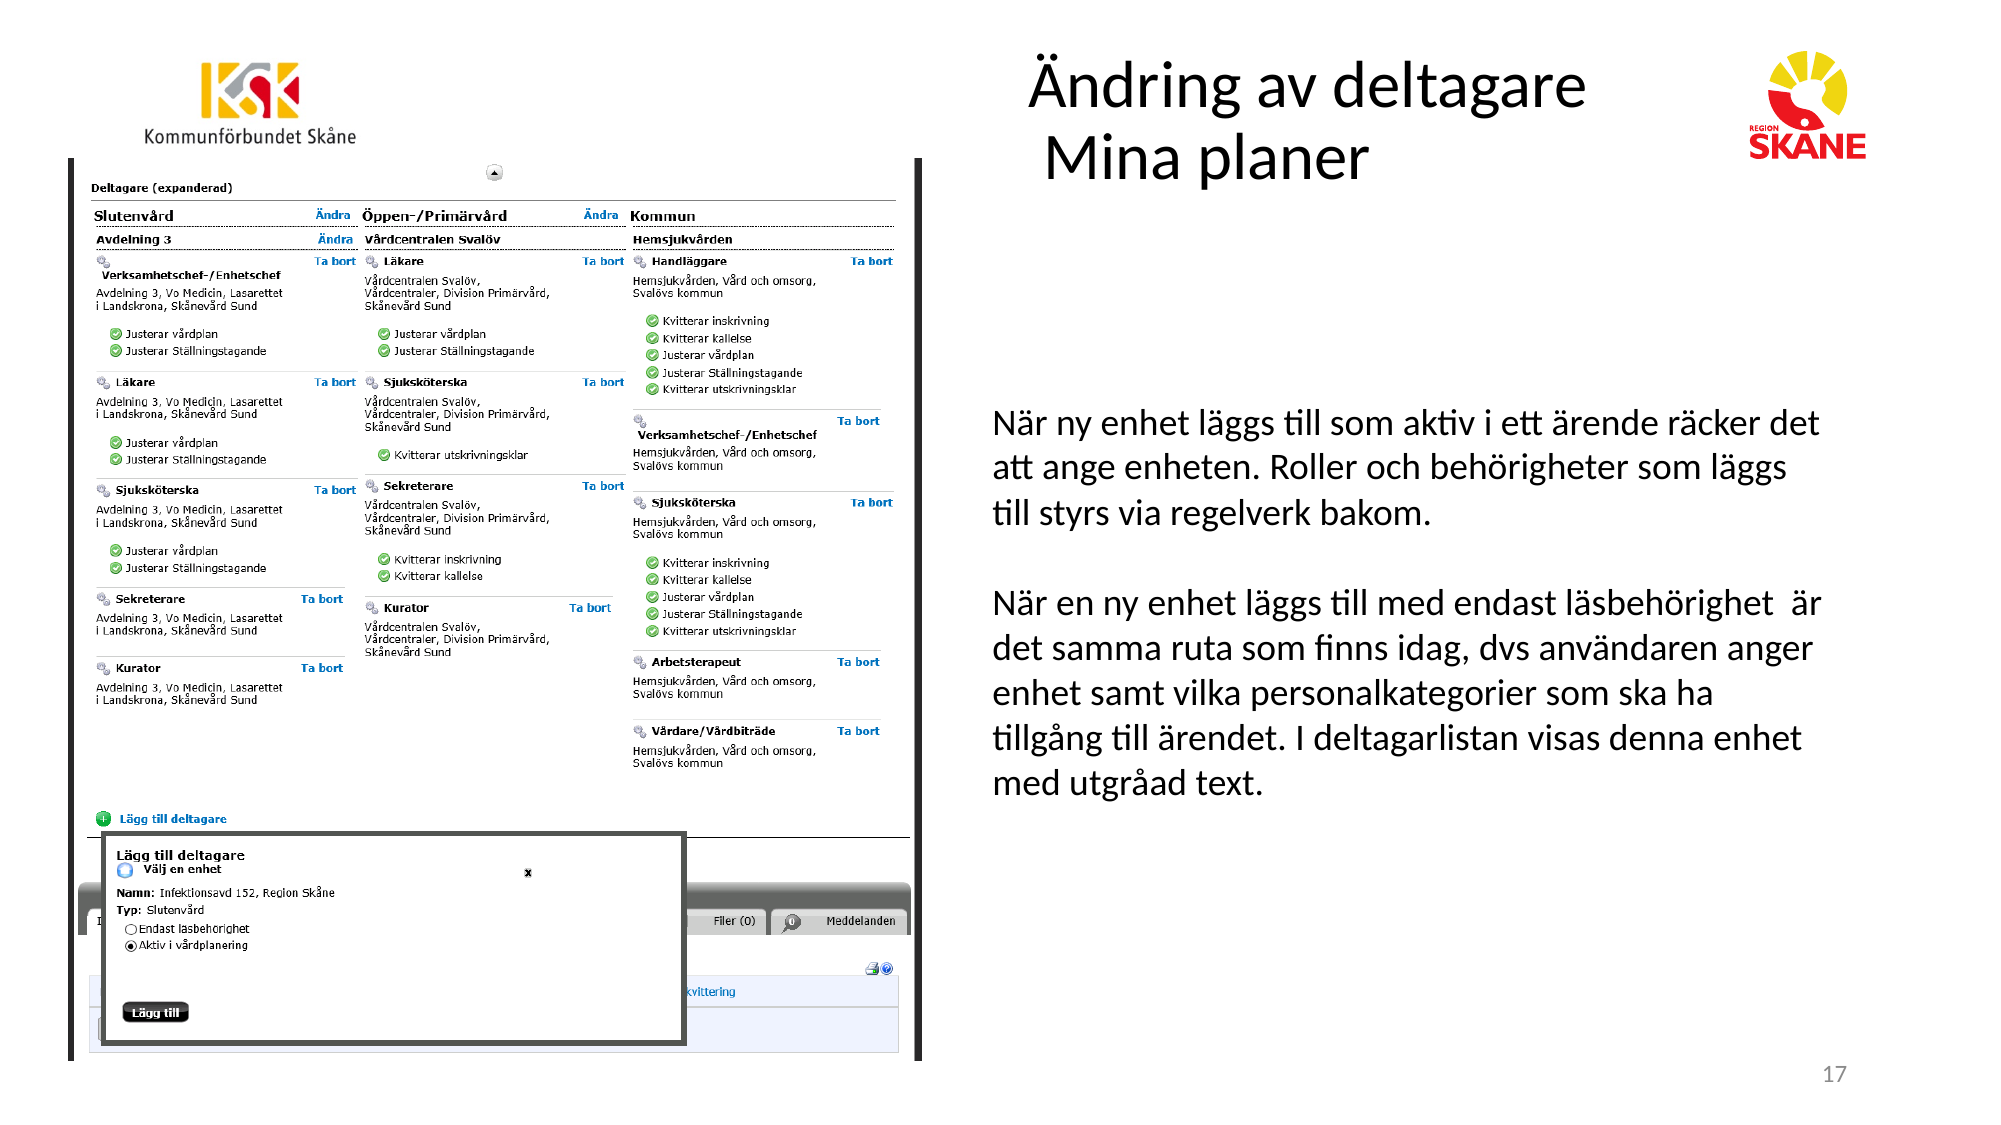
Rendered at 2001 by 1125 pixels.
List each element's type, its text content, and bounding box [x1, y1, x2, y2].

title Ändring av deltagare Mina planer [1013, 8, 1616, 202]
picture [1749, 50, 1866, 159]
text_box När ny enhet läggs till som aktiv i ett ärende räcker det att ange enheten. Roller och behörigheter som läggs till styrs via regelverk bakom. När en ny enhet läggs till med endast läsbehörighet är det samma ruta som finns idag, dvs användaren anger enhet samt vilka personalkategorier som ska ha tillgång till ärendet. I deltagarlistan visas denna enhet med utgråad text. [977, 390, 1848, 810]
picture [68, 47, 922, 1061]
slide_number 17 [1412, 1042, 1863, 1103]
